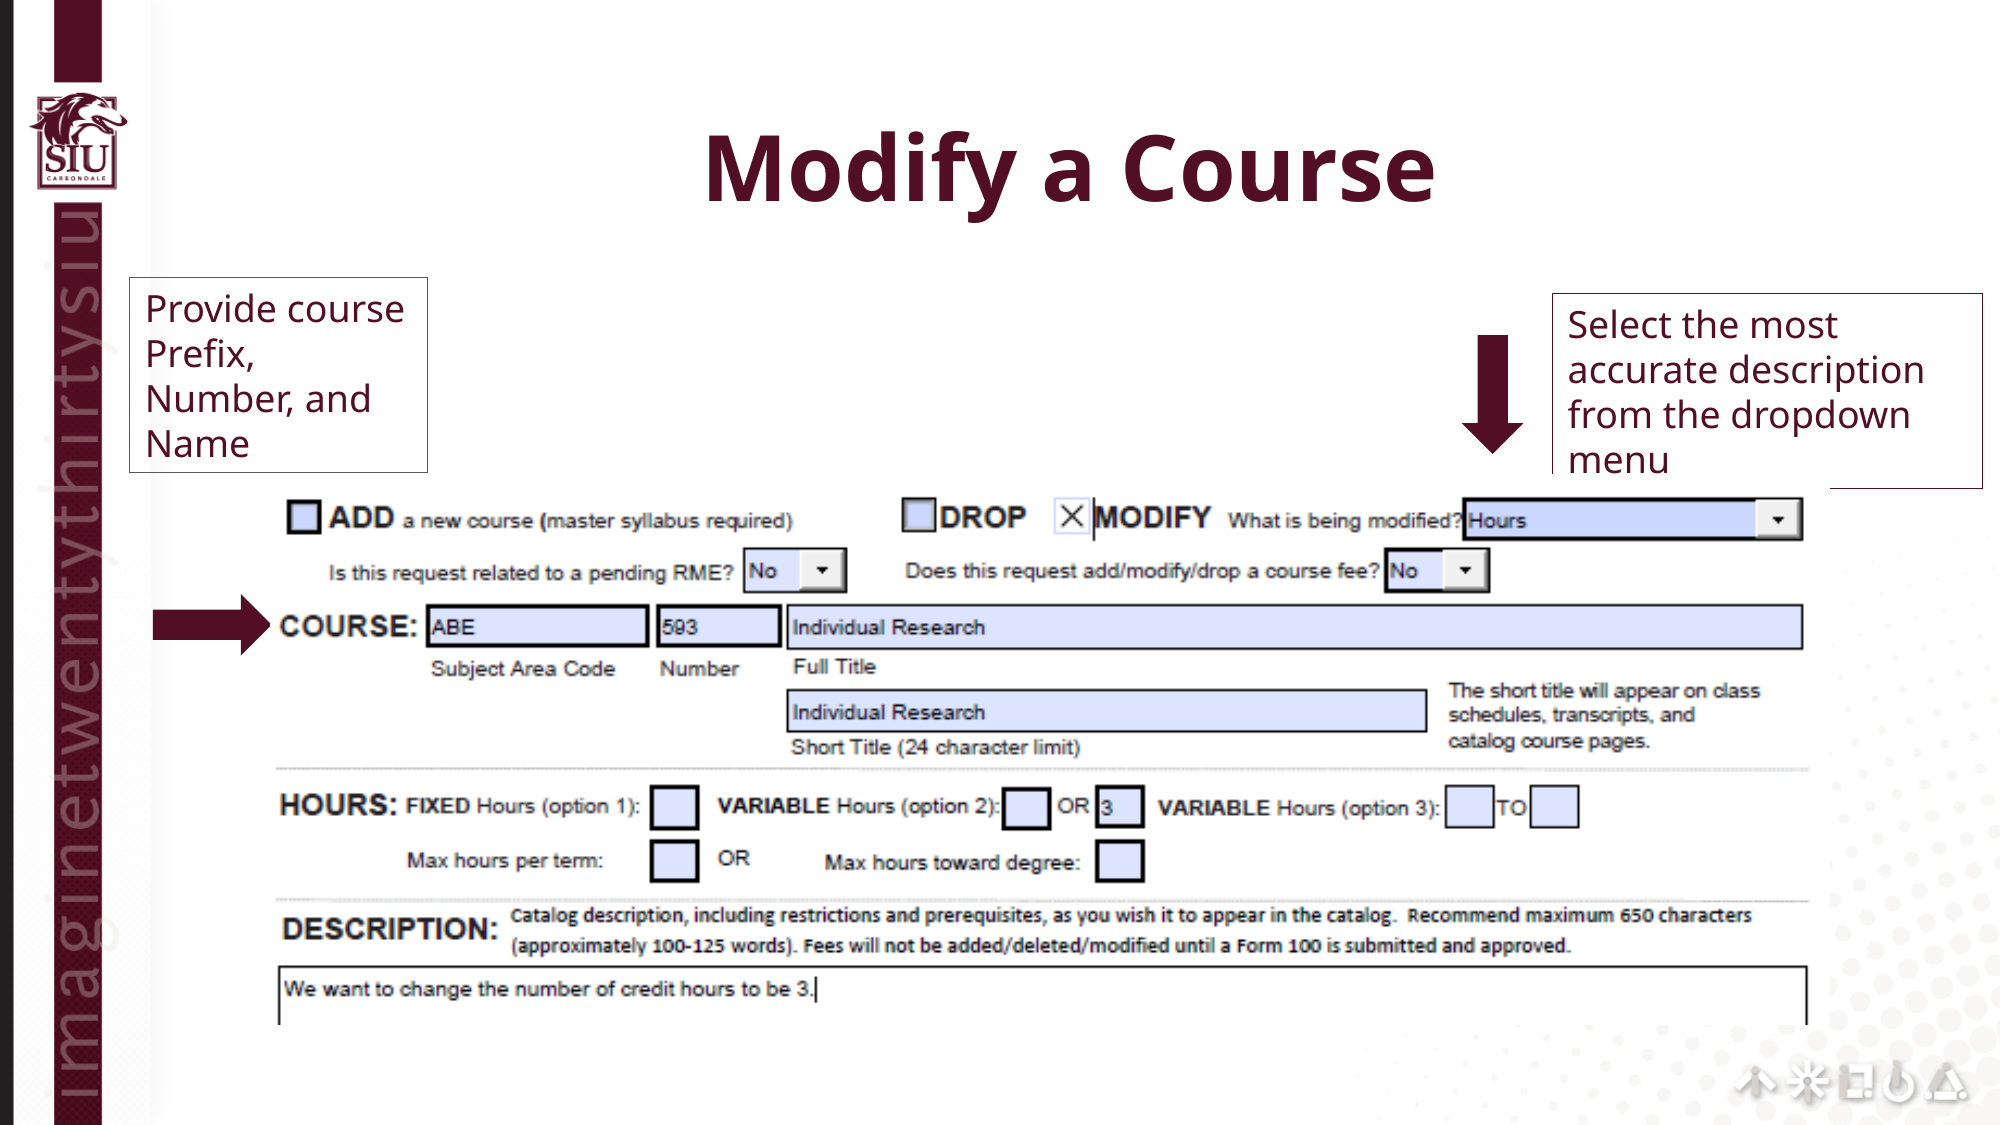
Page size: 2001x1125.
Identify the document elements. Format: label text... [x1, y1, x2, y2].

text_box [1461, 335, 1524, 455]
text_box Select the most accurate description from the dropdown menu [1552, 293, 1983, 489]
picture [0, 0, 2001, 1125]
title Modify a Course [198, 59, 1942, 285]
text_box Provide course Prefix, Number, and Name [129, 277, 428, 473]
text_box [152, 593, 270, 656]
